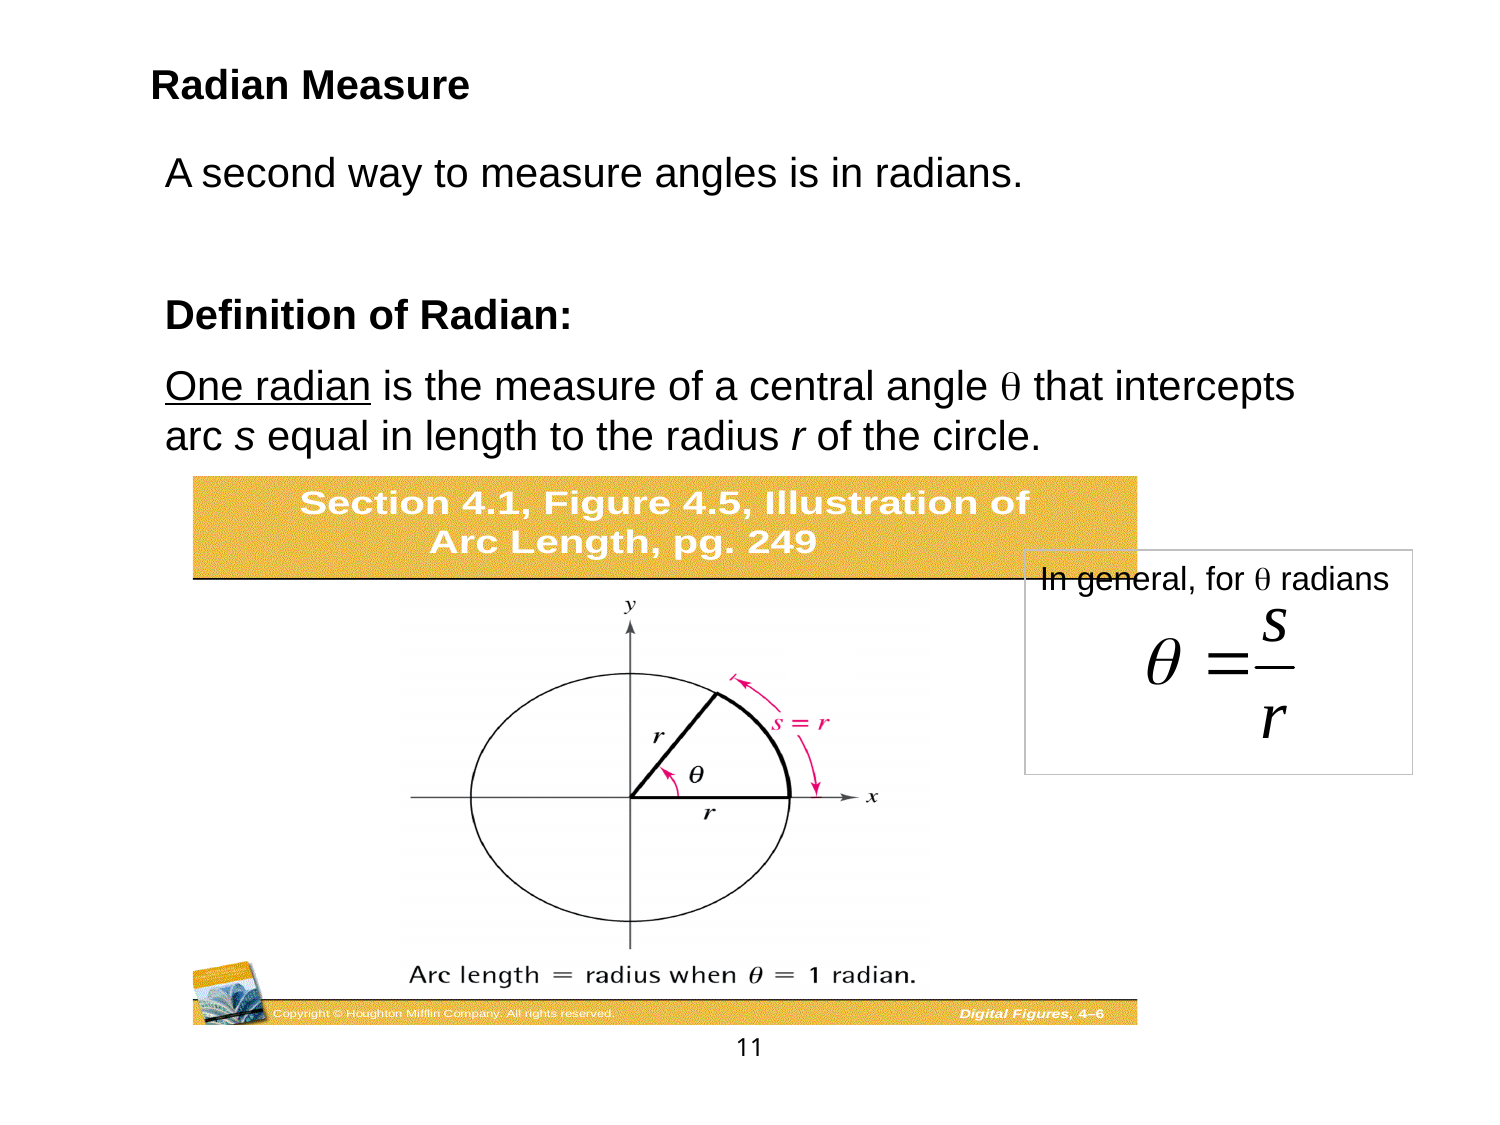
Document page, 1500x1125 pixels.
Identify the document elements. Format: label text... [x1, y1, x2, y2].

text_box In general, for  radians [1142, 550, 1413, 775]
text_box A second way to measure angles is in radians. Definition of Radian: One radian is the measure of a central angle  that intercepts arc s equal in length to the radius r of the circle. [150, 138, 1375, 608]
slide_number 11 [512, 1034, 988, 1103]
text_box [192, 475, 1138, 1026]
text_box Radian Measure [135, 50, 1376, 115]
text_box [1137, 575, 1310, 754]
